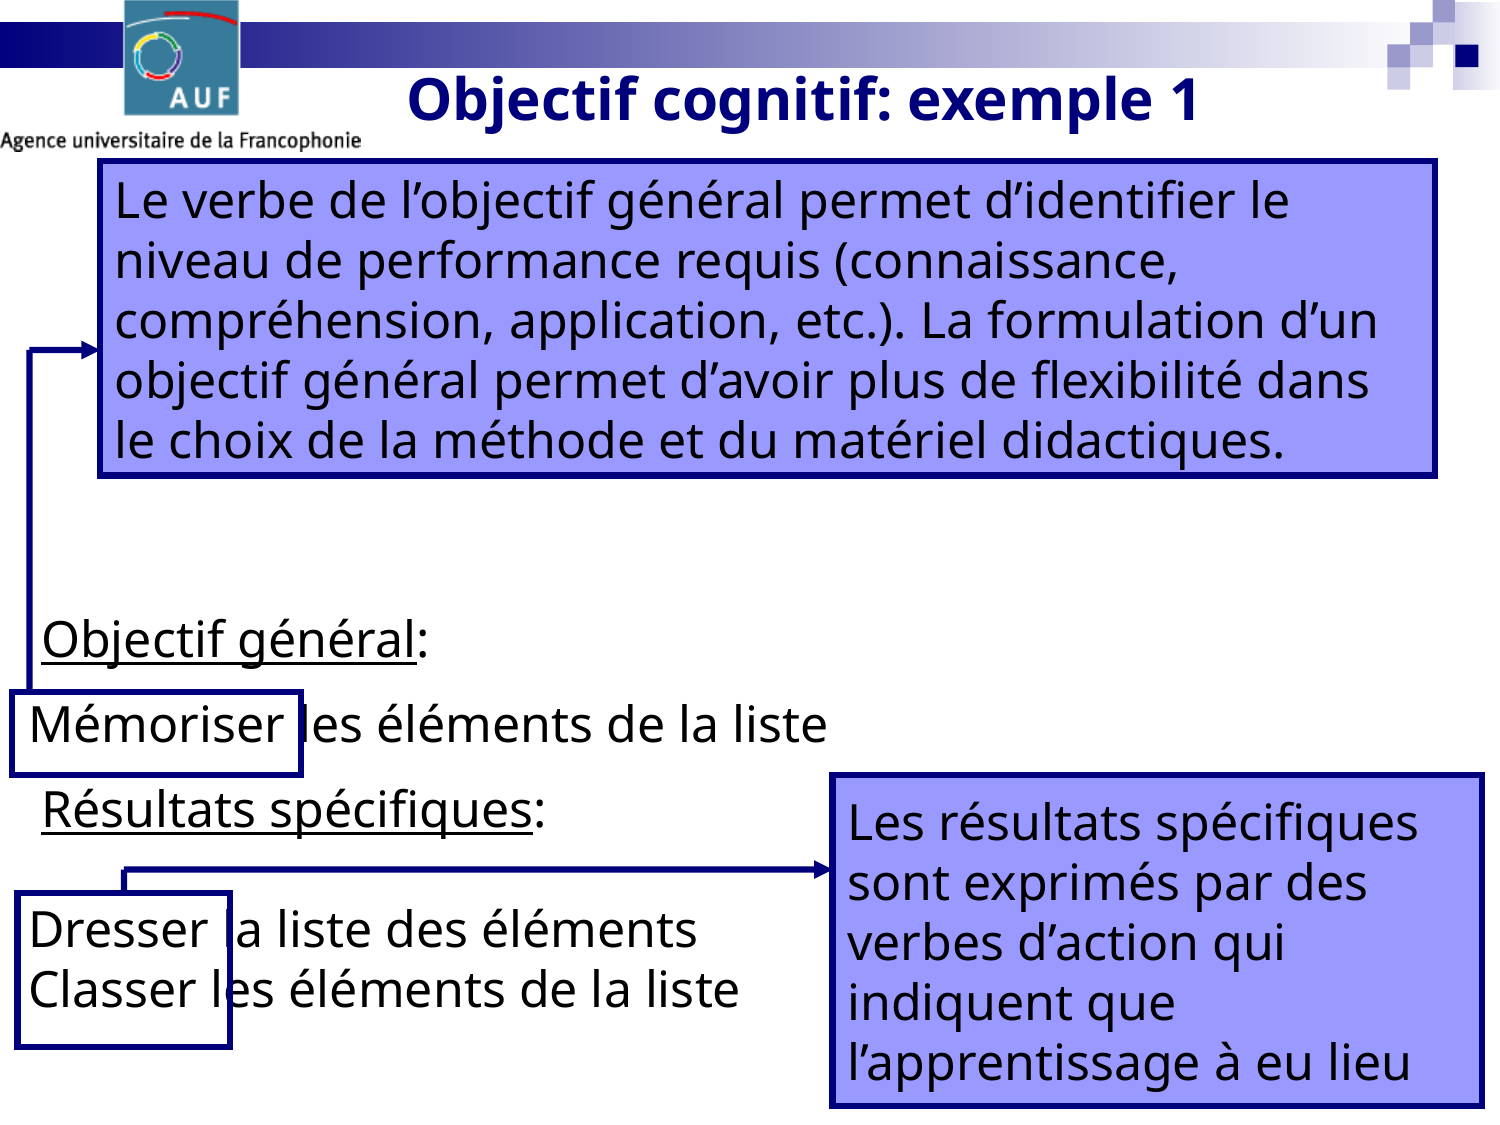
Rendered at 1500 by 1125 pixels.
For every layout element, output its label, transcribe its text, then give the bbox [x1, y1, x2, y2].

text_box [17, 893, 231, 1047]
text_box [29, 343, 101, 357]
text_box Les résultats spécifiques sont exprimés par des verbes d’action qui indiquent que l’apprentissage à eu lieu [832, 775, 1483, 1106]
text_box Objectif général: Mémoriser les éléments de la liste Résultats spécifiques: Dresser la liste des éléments Classer les éléments de la liste [13, 600, 1376, 1026]
text_box [11, 692, 301, 775]
picture [0, 0, 361, 152]
text_box Le verbe de l’objectif général permet d’identifier le niveau de performance requis (connaissance, compréhension, application, etc.). La formulation d’un objectif général permet d’avoir plus de flexibilité dans le choix de la méthode et du matériel didactiques. [99, 160, 1436, 476]
text_box [123, 863, 833, 876]
text_box Objectif cognitif: exemple 1 [242, 54, 1368, 140]
